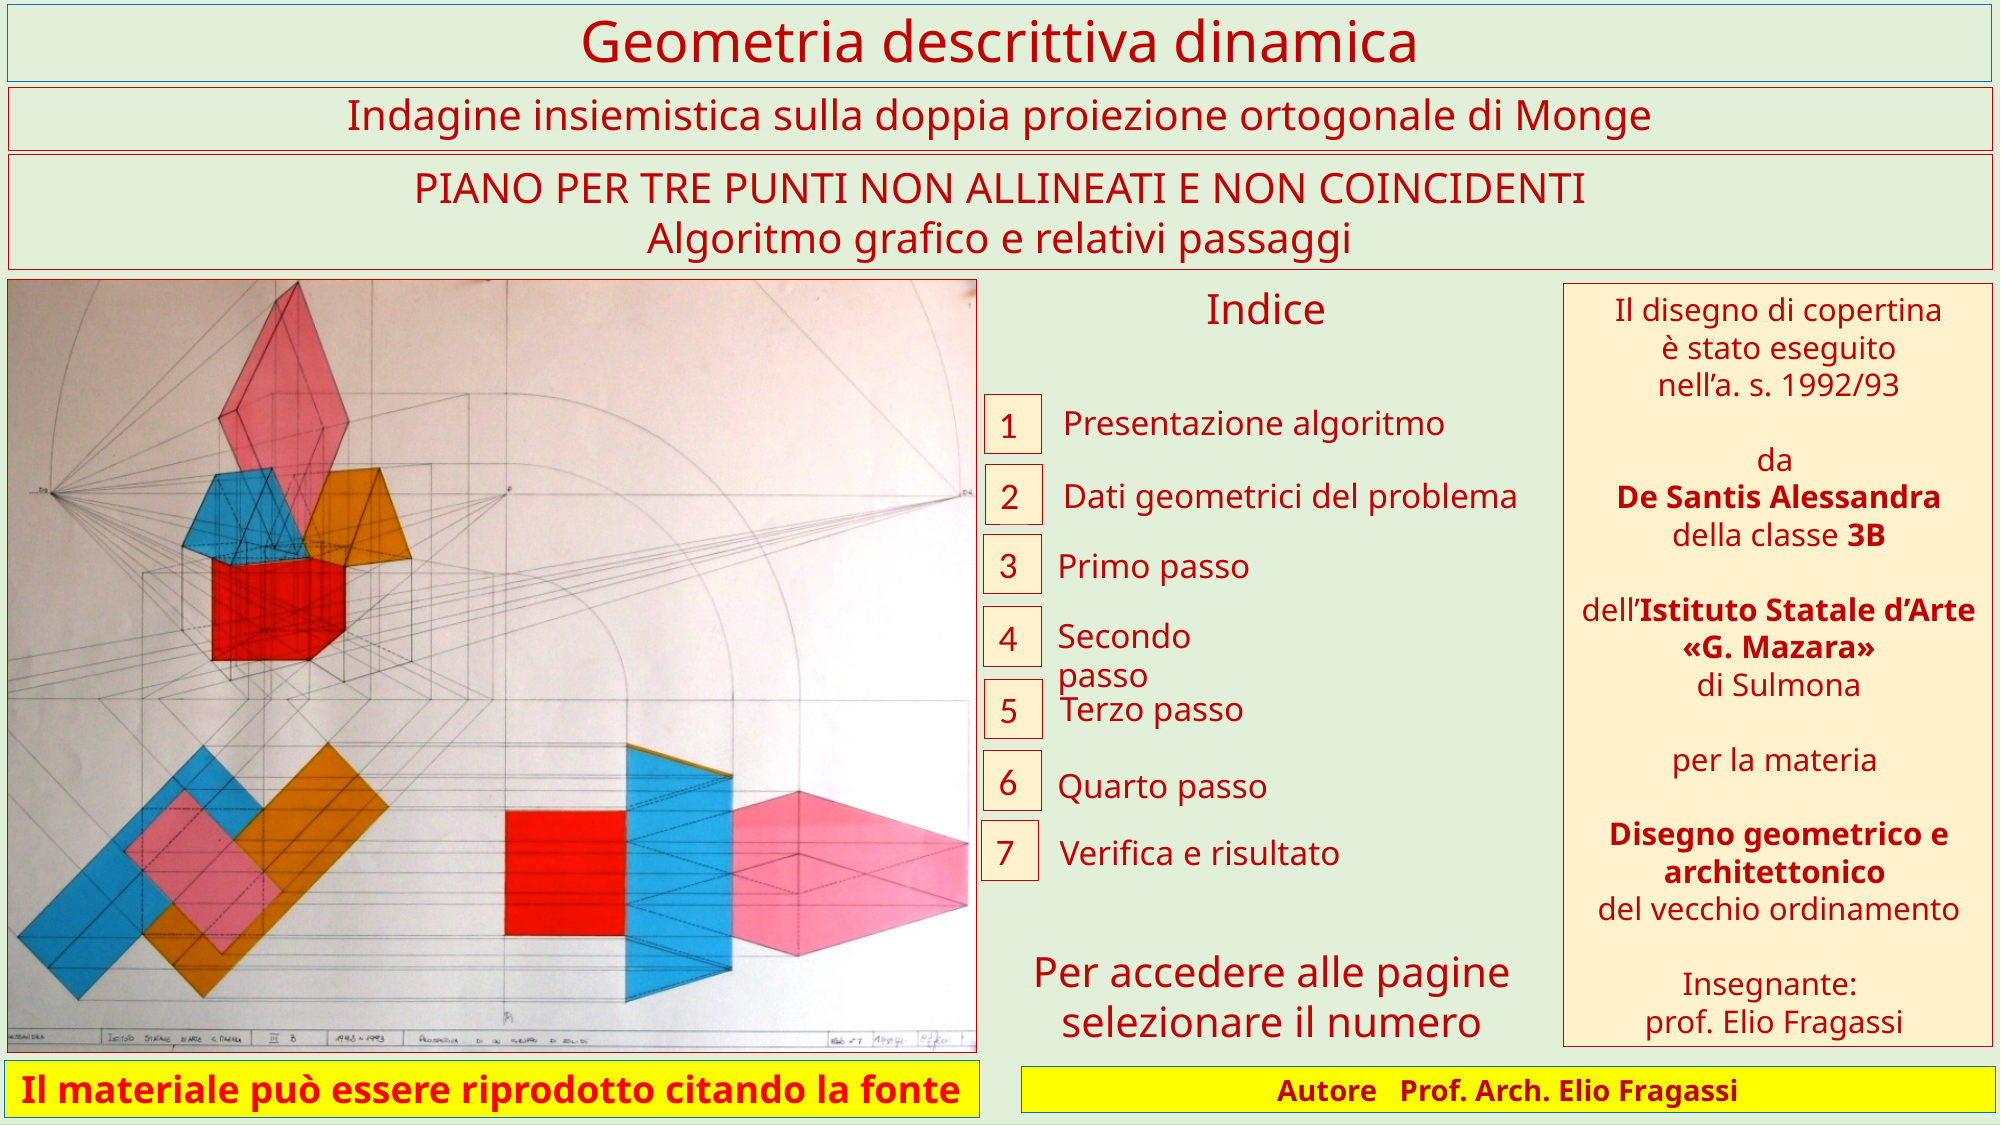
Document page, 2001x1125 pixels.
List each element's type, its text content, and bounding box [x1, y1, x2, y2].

text_box Il disegno di copertina è stato eseguito nell’a. s. 1992/93 da De Santis Alessandra della classe 3B dell’Istituto Statale d’Arte «G. Mazara» di Sulmona per la materia Disegno geometrico e architettonico del vecchio ordinamento Insegnante: prof. Elio Fragassi [1562, 283, 1993, 1047]
text_box Primo passo [1042, 537, 1266, 593]
text_box Dati geometrici del problema [1048, 467, 1585, 523]
text_box Secondo passo [1042, 607, 1303, 702]
text_box 2 [985, 464, 1043, 524]
text_box 6 [983, 750, 1041, 810]
picture [7, 279, 977, 1053]
text_box Indagine insiemistica sulla doppia proiezione ortogonale di Monge [7, 86, 1992, 150]
text_box Indice [974, 275, 1559, 341]
text_box 7 [980, 820, 1039, 881]
text_box Quarto passo [1042, 757, 1298, 813]
text_box Il materiale può essere riprodotto citando la fonte [4, 1060, 979, 1117]
text_box Per accedere alle pagine selezionare il numero [980, 938, 1563, 1054]
text_box 4 [983, 606, 1041, 667]
text_box 1 [983, 393, 1042, 454]
text_box Autore Prof. Arch. Elio Fragassi [1020, 1066, 1996, 1113]
text_box Terzo passo [1045, 680, 1269, 736]
text_box 3 [983, 533, 1041, 594]
text_box PIANO PER TRE PUNTI NON ALLINEATI E NON COINCIDENTI Algoritmo grafico e relativi passaggi [7, 154, 1992, 270]
text_box Presentazione algoritmo [1048, 395, 1549, 450]
text_box Geometria descrittiva dinamica [7, 4, 1992, 82]
text_box 5 [984, 678, 1042, 739]
text_box Verifica e risultato [1044, 824, 1378, 880]
